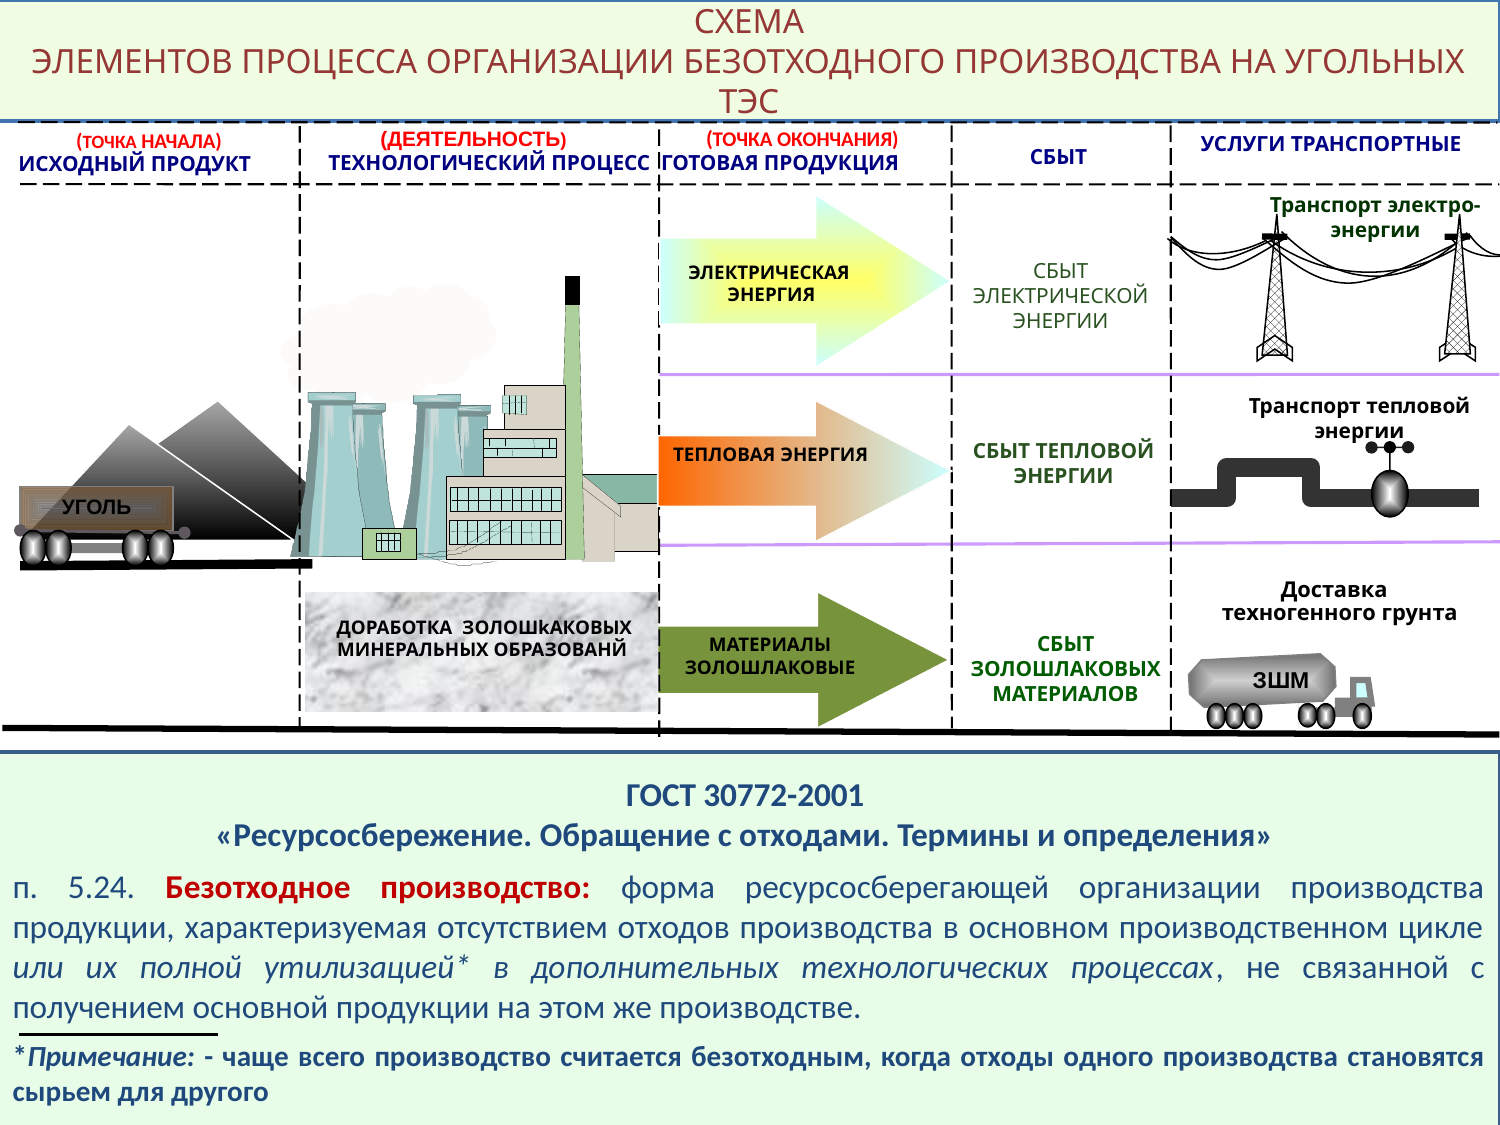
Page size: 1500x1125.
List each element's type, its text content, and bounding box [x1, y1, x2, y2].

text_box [2, 0, 1500, 741]
text_box ГОСТ 30772-2001 «Ресурсосбережение. Обращение с отходами. Термины и определения» п. 5.24. Безотходное производство: форма ресурсосберегающей организации производства продукции, характеризуемая отсутствием отходов производства в основном производственном цикле или их полной утилизацией* в дополнительных технологических процессах, не связанной с получением основной продукции на этом же производстве. *Примечание: - чаще всего производство считается безотходным, когда отходы одного производства становятся сырьем для другого [0, 750, 1500, 1125]
